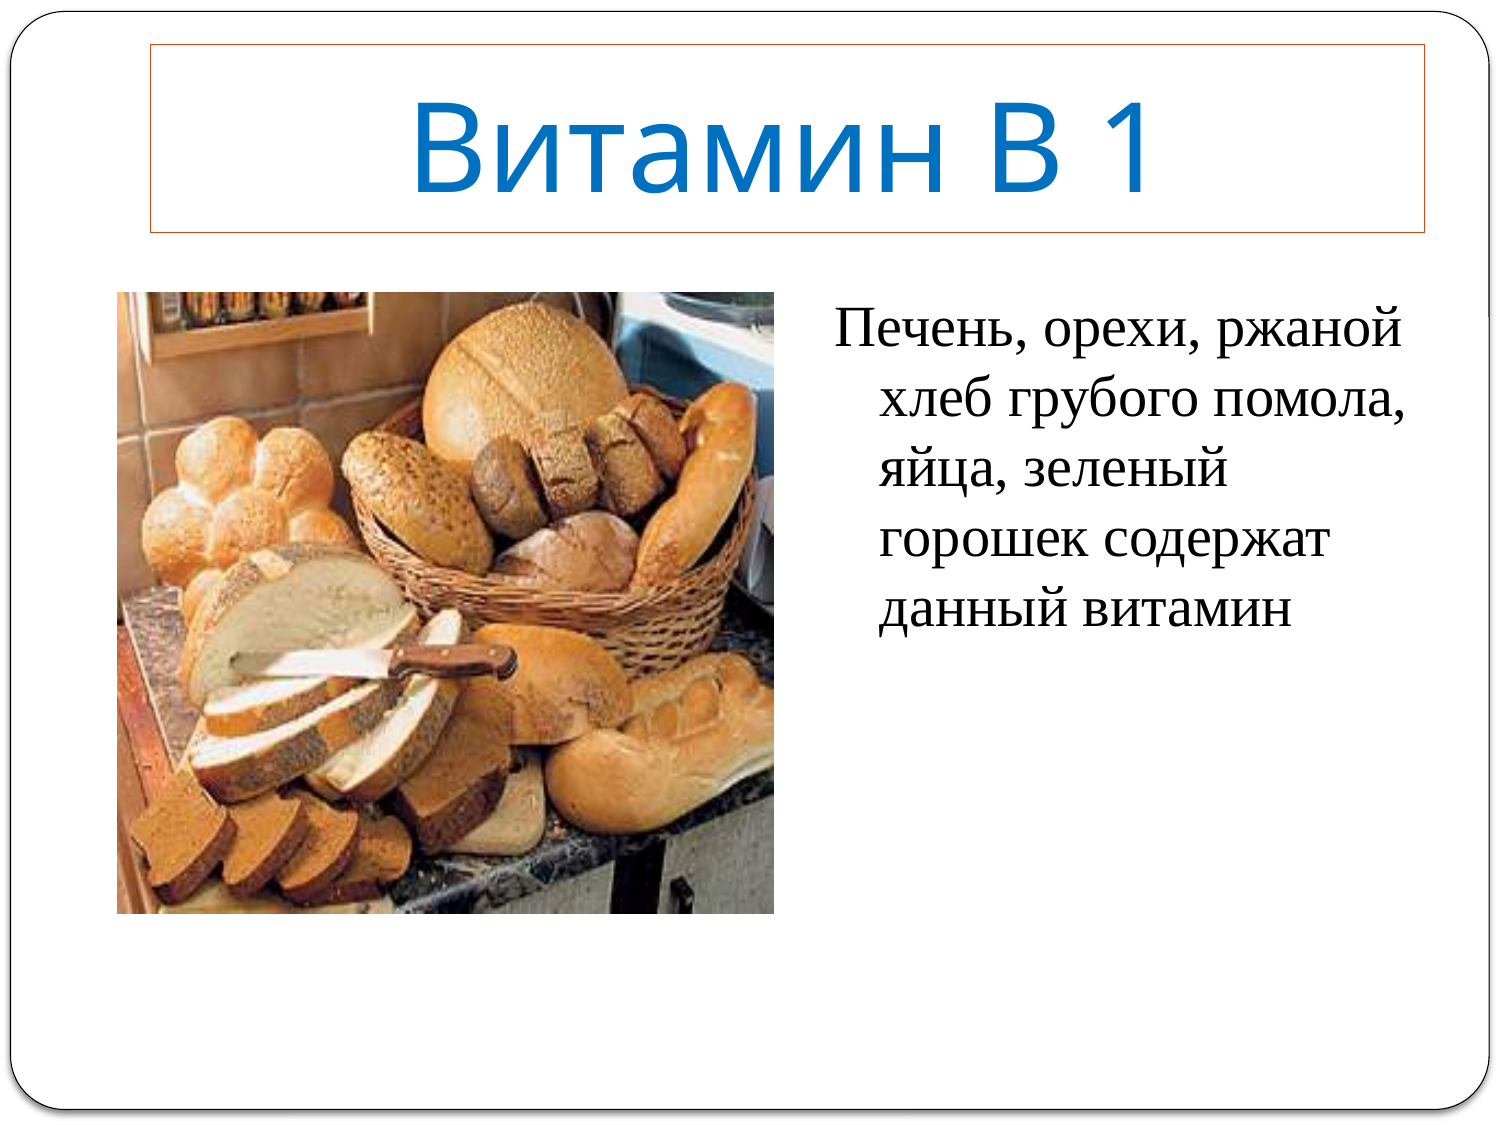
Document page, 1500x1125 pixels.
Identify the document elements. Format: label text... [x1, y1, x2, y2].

list Печень, орехи, ржаной хлеб грубого помола, яйца, зеленый горошек содержат данный витамин [820, 281, 1425, 1000]
title Витамин В 1 [150, 44, 1425, 233]
picture [116, 292, 774, 915]
